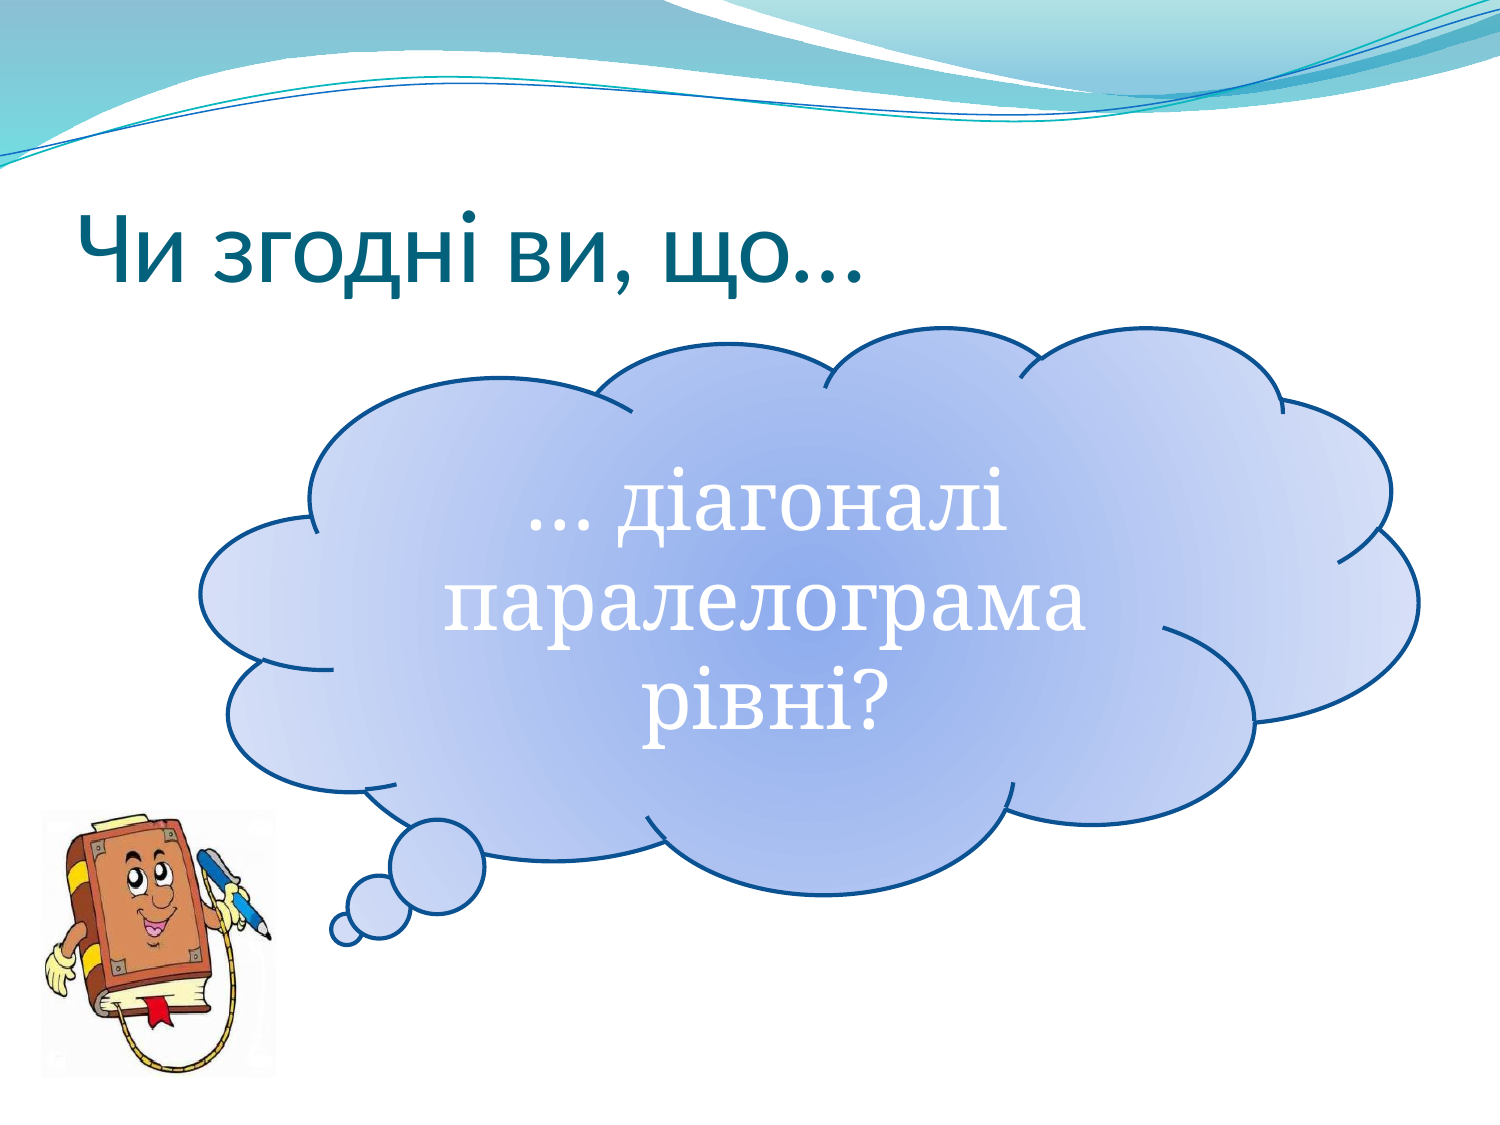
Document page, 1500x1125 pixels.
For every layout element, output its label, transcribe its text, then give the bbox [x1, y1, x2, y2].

title Чи згодні ви, що… [75, 115, 1425, 303]
picture [41, 810, 276, 1078]
text_box … діагоналі паралелограма рівні? [198, 326, 1421, 948]
